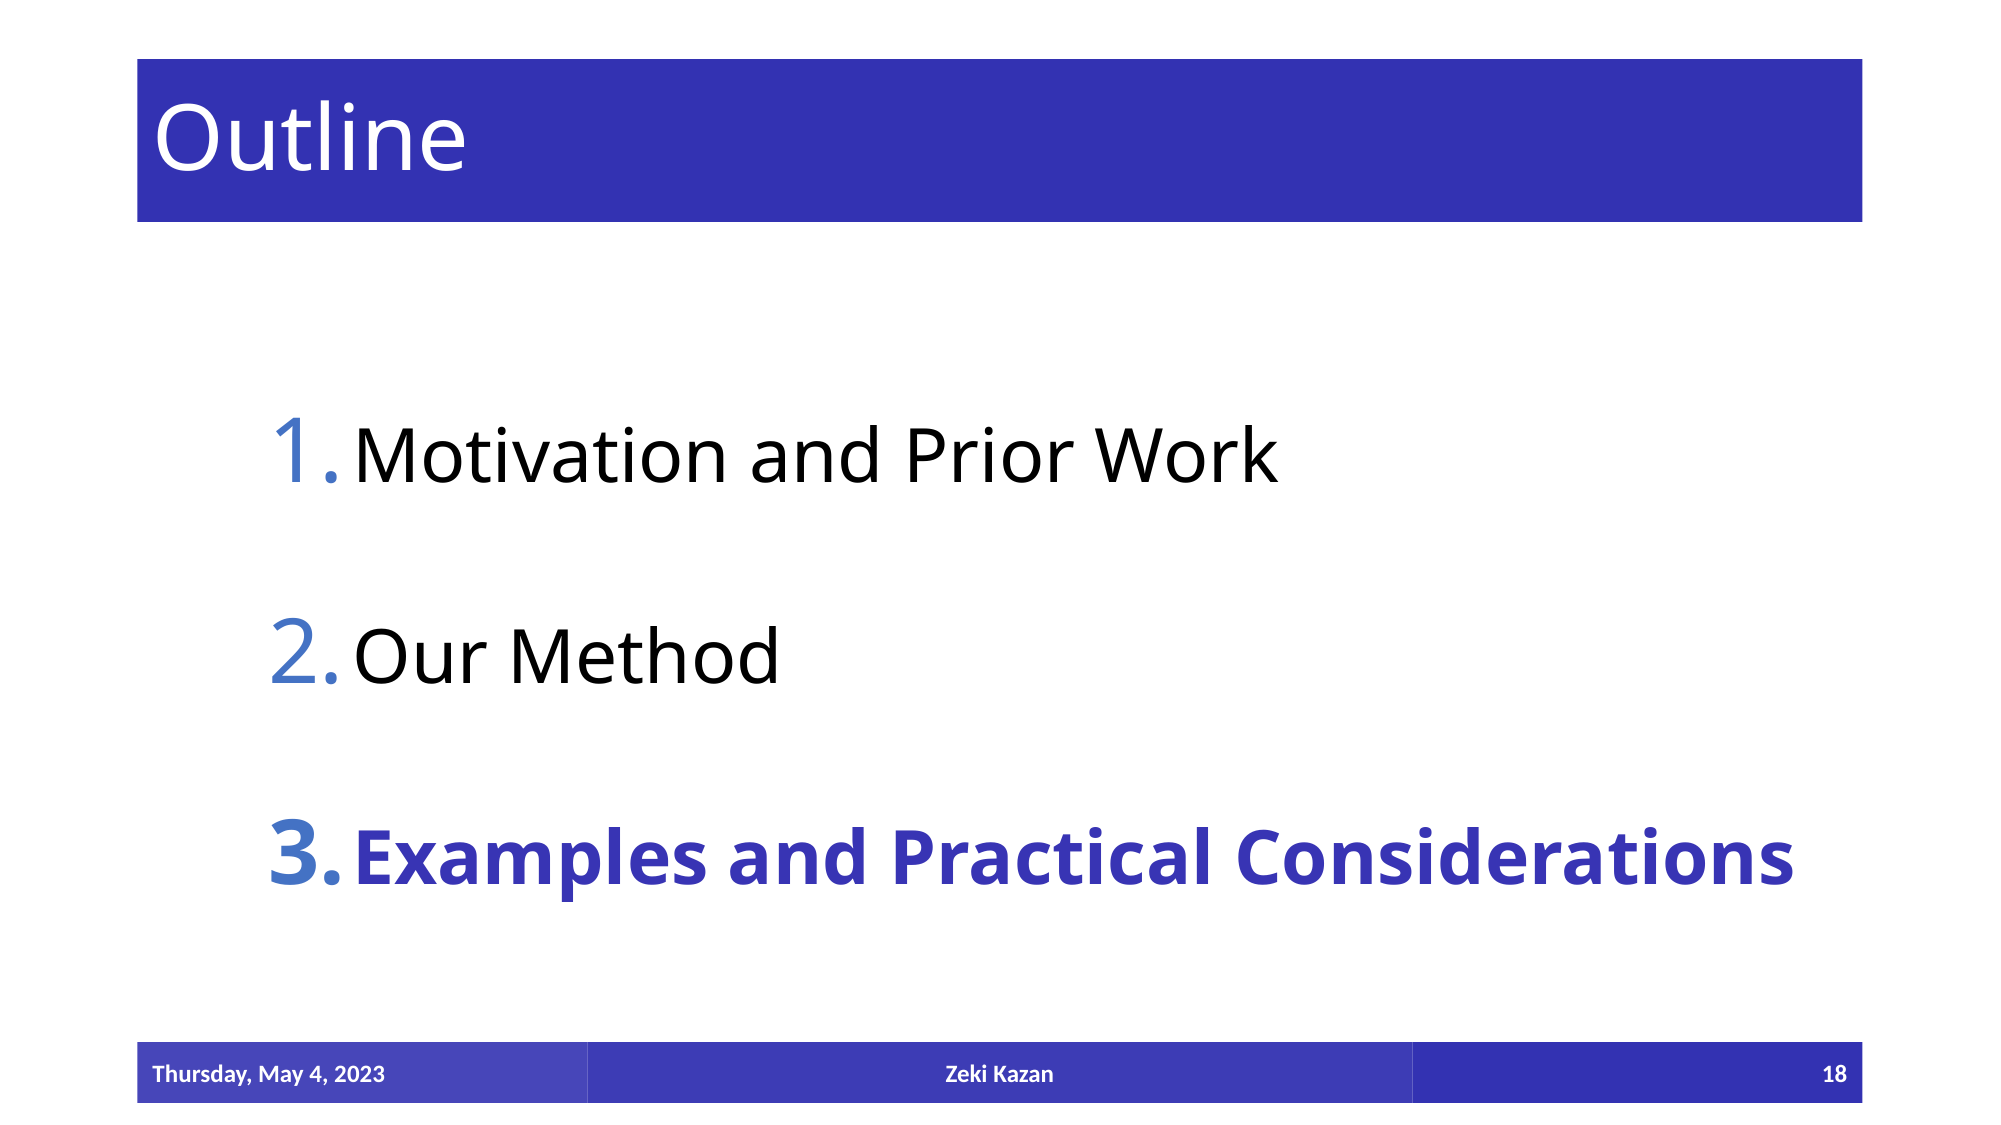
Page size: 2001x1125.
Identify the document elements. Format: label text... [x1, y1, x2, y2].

slide_number 18 [1412, 1042, 1863, 1103]
text_box Motivation and Prior Work Our Method Examples and Practical Considerations [253, 310, 1863, 954]
footer Zeki Kazan [587, 1042, 1412, 1103]
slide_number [137, 1042, 587, 1103]
title Outline [137, 59, 1863, 222]
